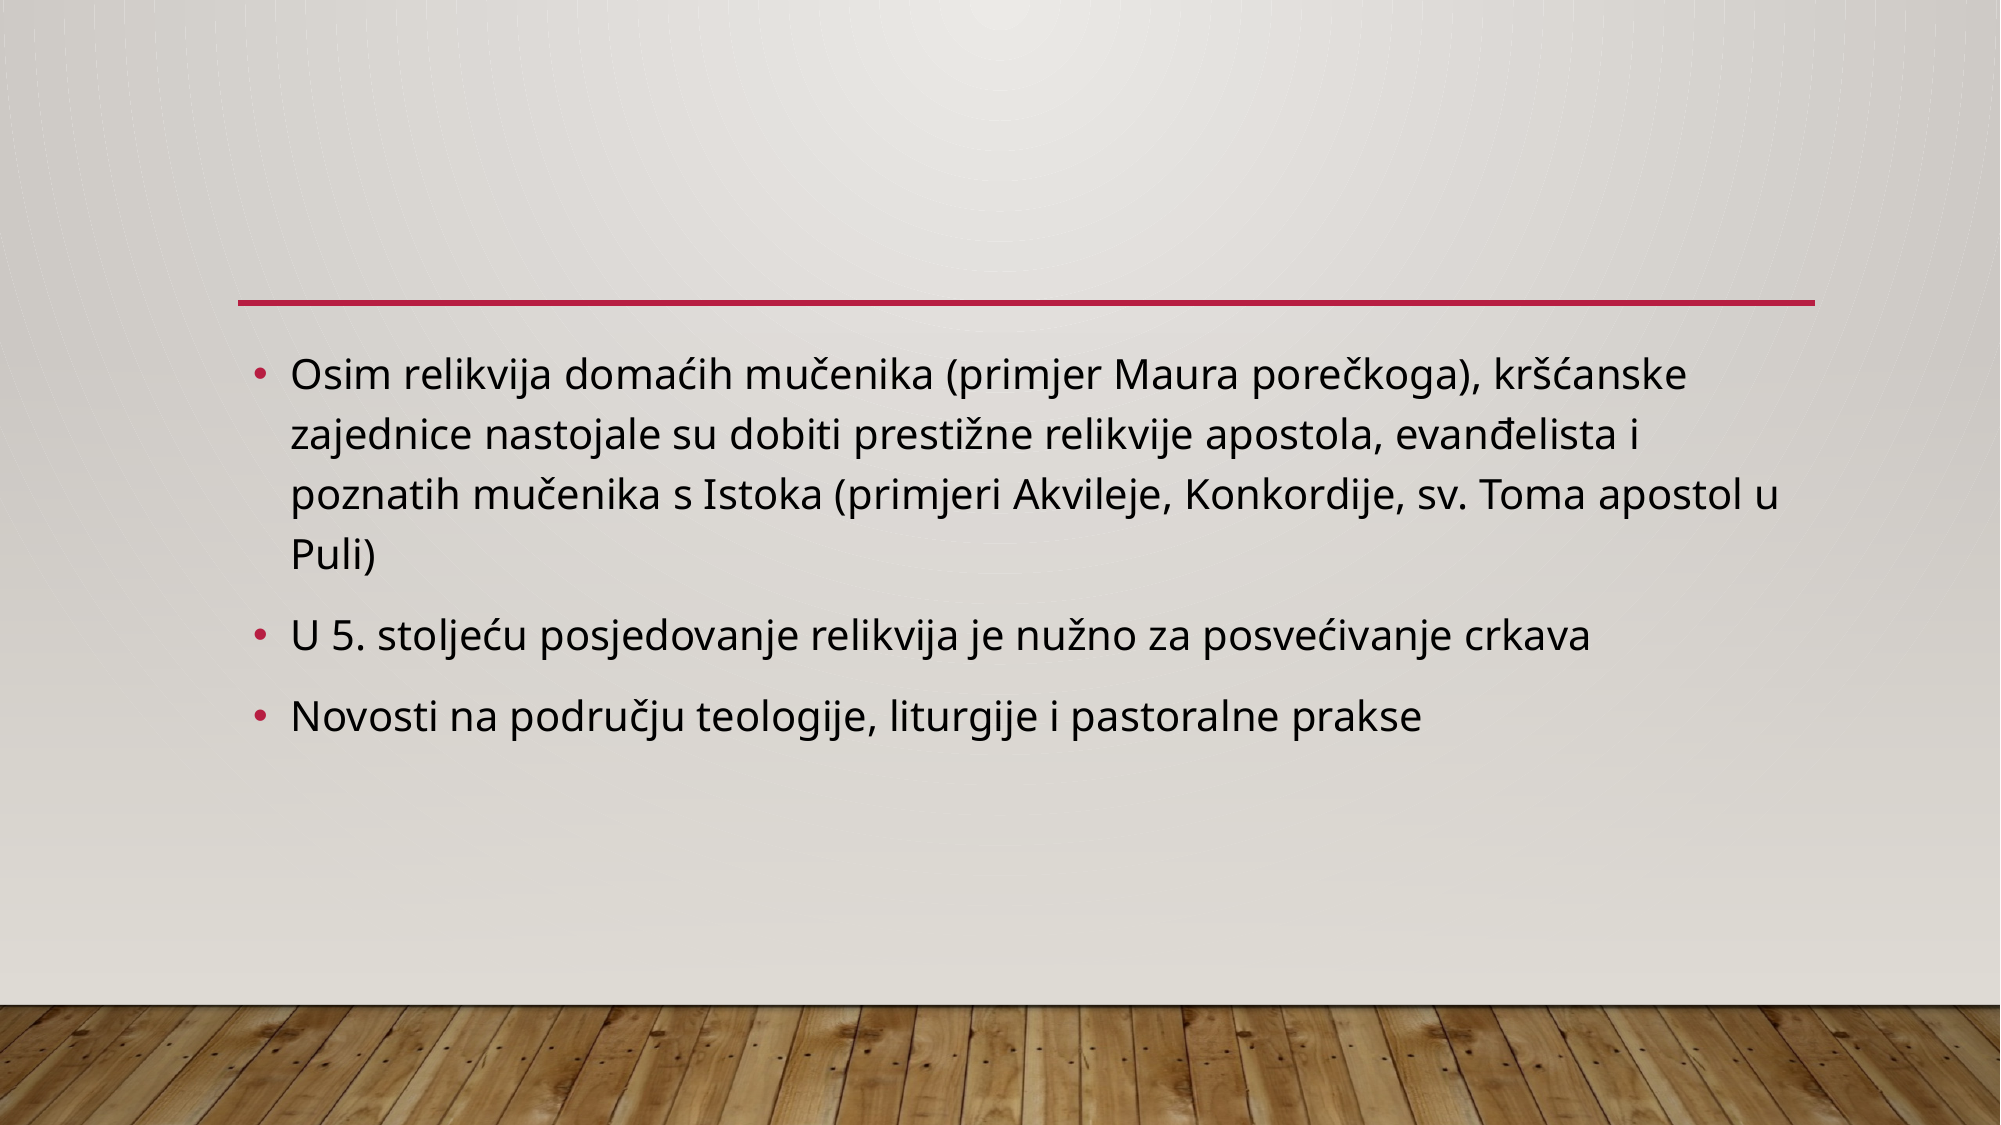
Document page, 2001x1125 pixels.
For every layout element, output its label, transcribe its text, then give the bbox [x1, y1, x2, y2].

list Osim relikvija domaćih mučenika (primjer Maura porečkoga), kršćanske zajednice nastojale su dobiti prestižne relikvije apostola, evanđelista i poznatih mučenika s Istoka (primjeri Akvileje, Konkordije, sv. Toma apostol u Puli) U 5. stoljeću posjedovanje relikvija je nužno za posvećivanje crkava Novosti na području teologije, liturgije i pastoralne prakse [238, 330, 1814, 897]
picture [0, 1005, 2000, 1125]
